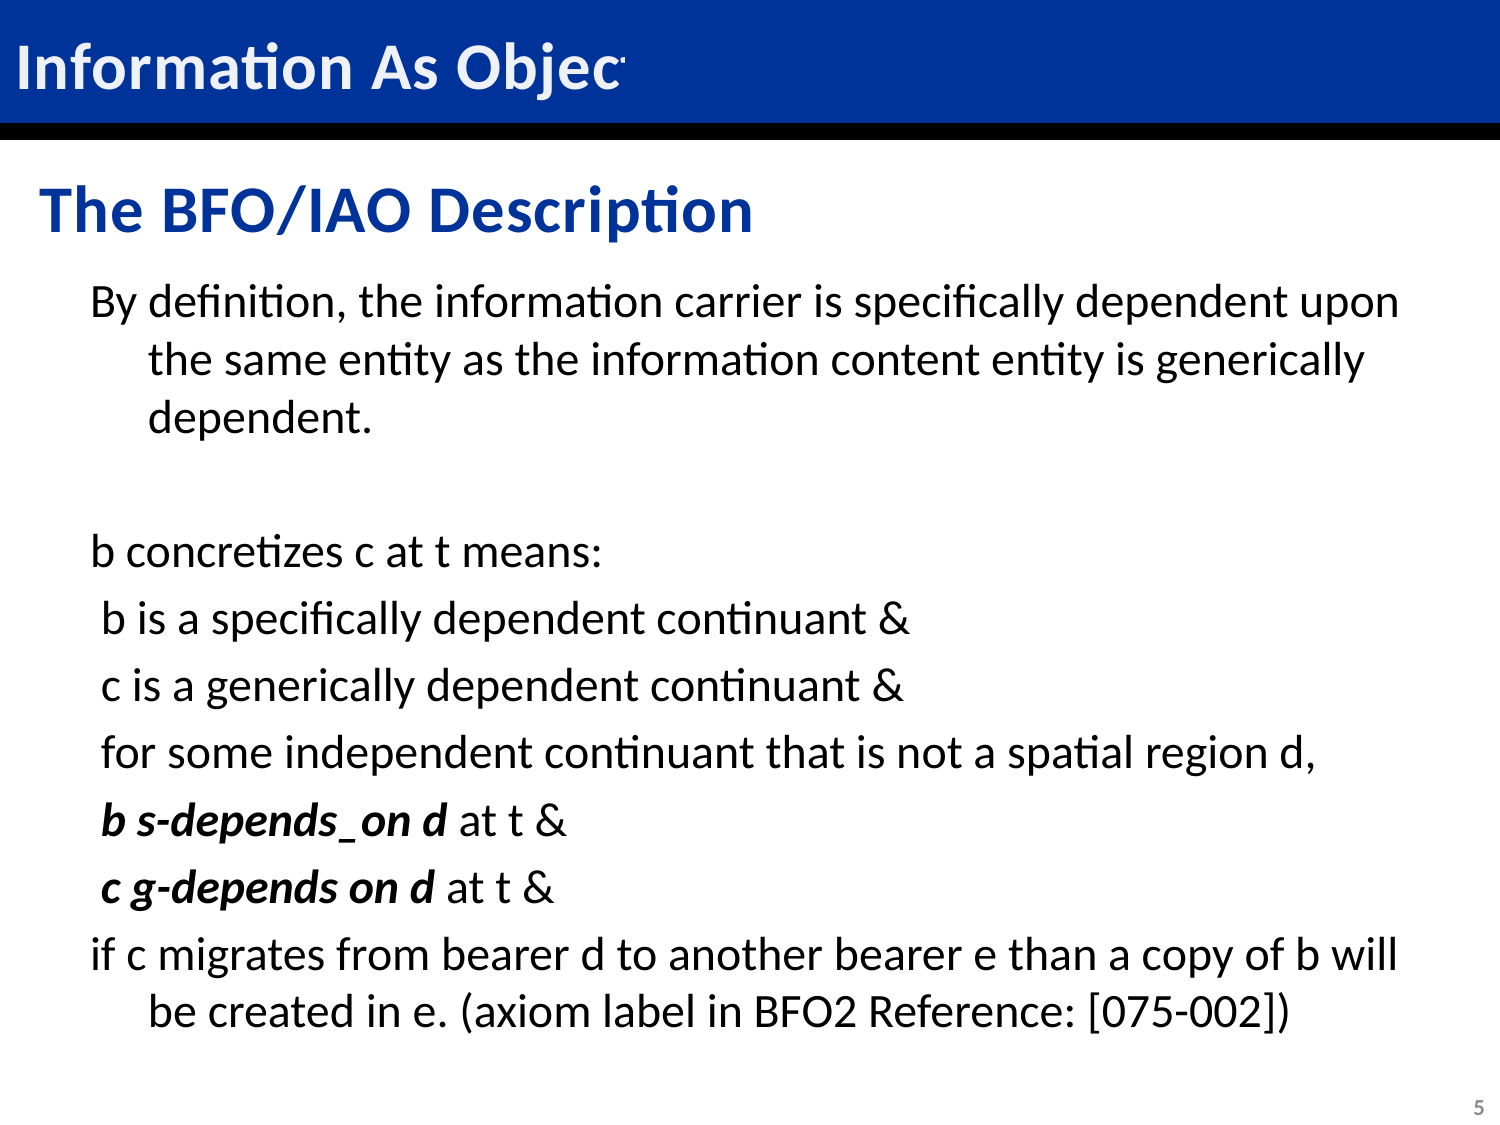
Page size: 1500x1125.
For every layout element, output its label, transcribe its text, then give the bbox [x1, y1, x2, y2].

list The BFO/IAO Description [24, 149, 1500, 263]
slide_number 5 [1374, 1087, 1500, 1125]
list By definition, the information carrier is specifically dependent upon the same entity as the information content entity is generically dependent. b concretizes c at t means: b is a specifically dependent continuant & c is a generically dependent continuant & for some independent continuant that is not a spatial region d, b s-depends_on d at t & c g-depends on d at t & if c migrates from bearer d to another bearer e than a copy of b will be created in e. (axiom label in BFO2 Reference: [075-002]) [75, 263, 1425, 1063]
title Information As Object [0, 0, 1500, 125]
